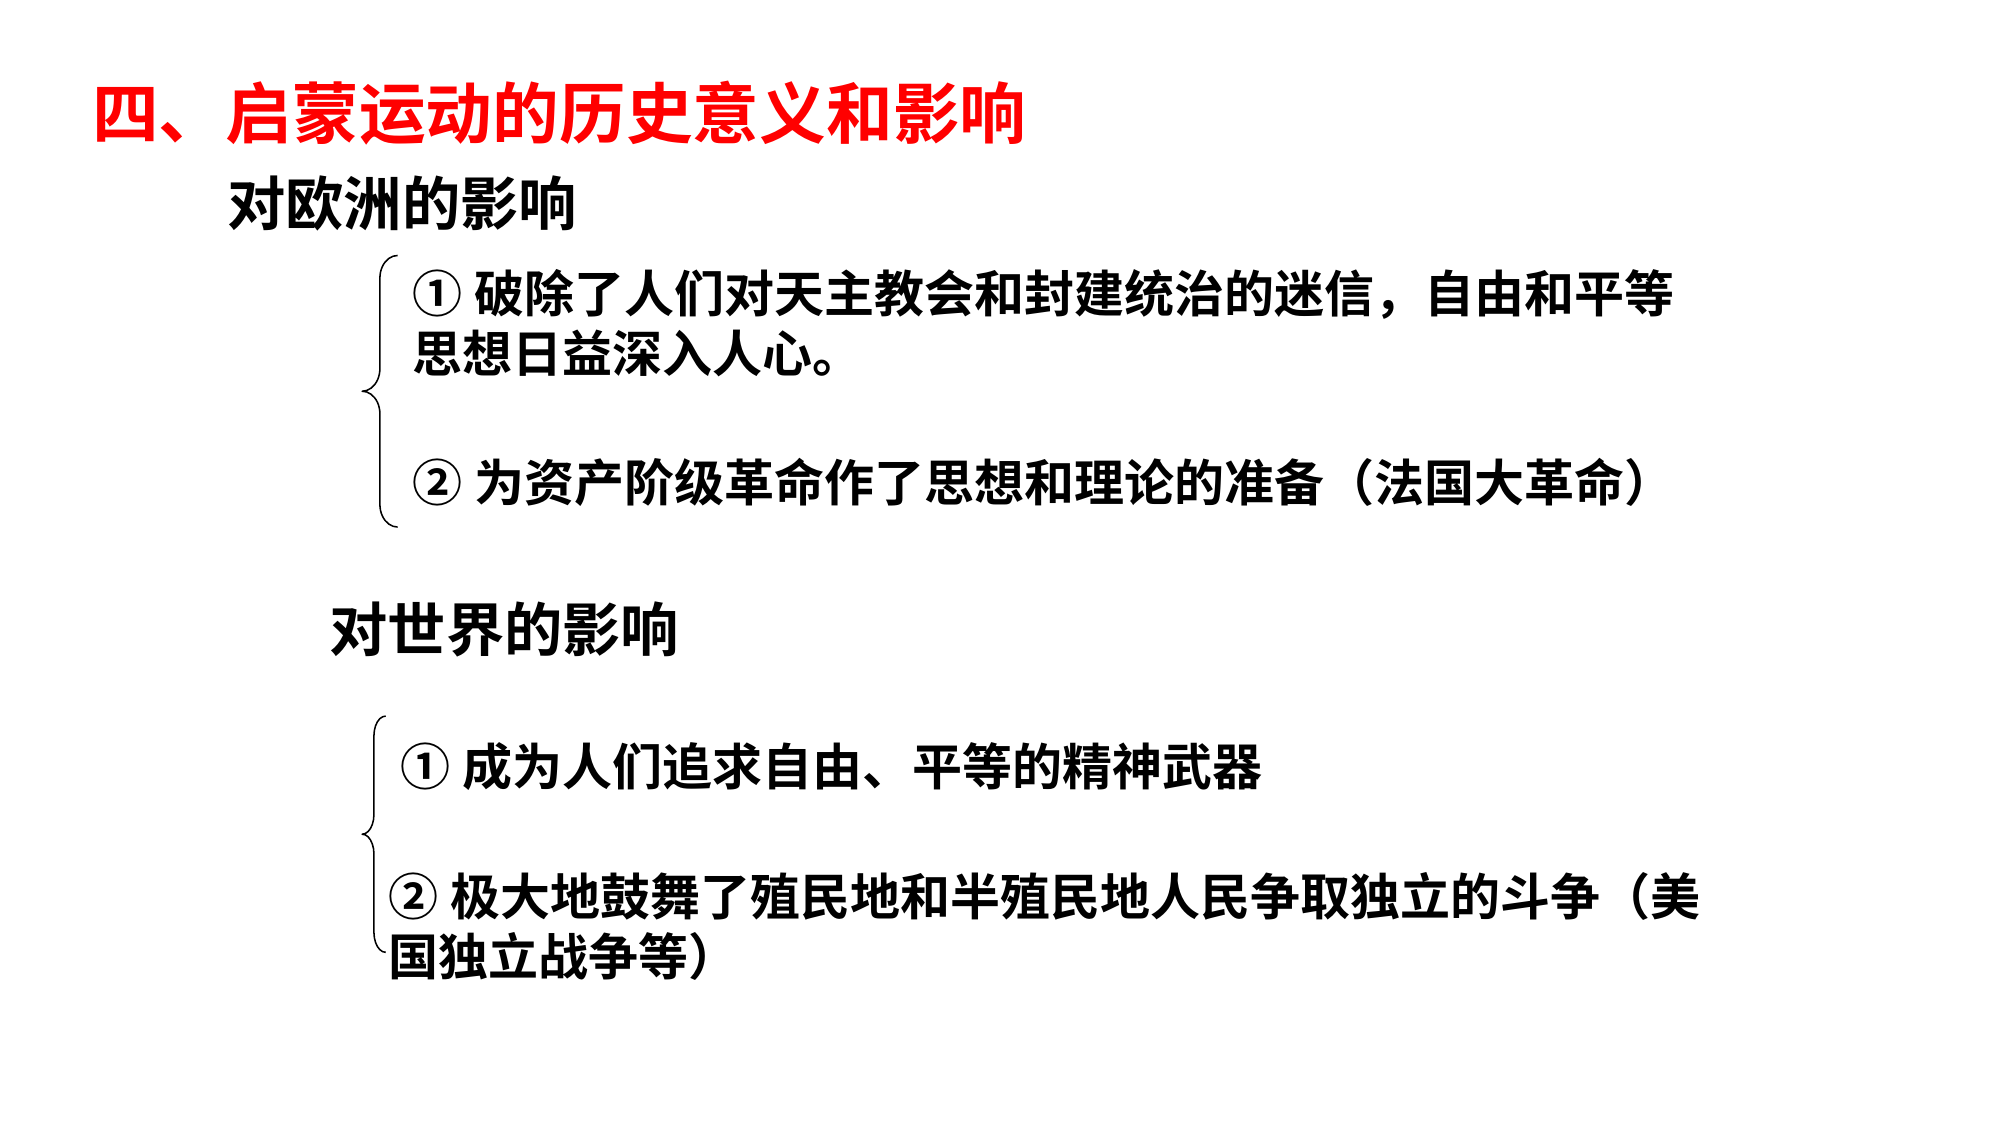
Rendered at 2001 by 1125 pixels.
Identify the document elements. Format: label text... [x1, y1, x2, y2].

text_box 对世界的影响 [314, 586, 788, 671]
text_box ②为资产阶级革命作了思想和理论的准备（法国大革命） [397, 444, 1709, 519]
text_box [362, 716, 386, 857]
text_box 四、启蒙运动的历史意义和影响 [77, 64, 1330, 159]
text_box ①成为人们追求自由、平等的精神武器 [386, 727, 1355, 803]
text_box 对欧洲的影响 [212, 159, 752, 245]
text_box ①破除了人们对天主教会和封建统治的迷信，自由和平等思想日益深入人心。 [397, 255, 1709, 391]
text_box [362, 255, 398, 528]
text_box ②极大地鼓舞了殖民地和半殖民地人民争取独立的斗争（美国独立战争等） [373, 857, 1727, 993]
